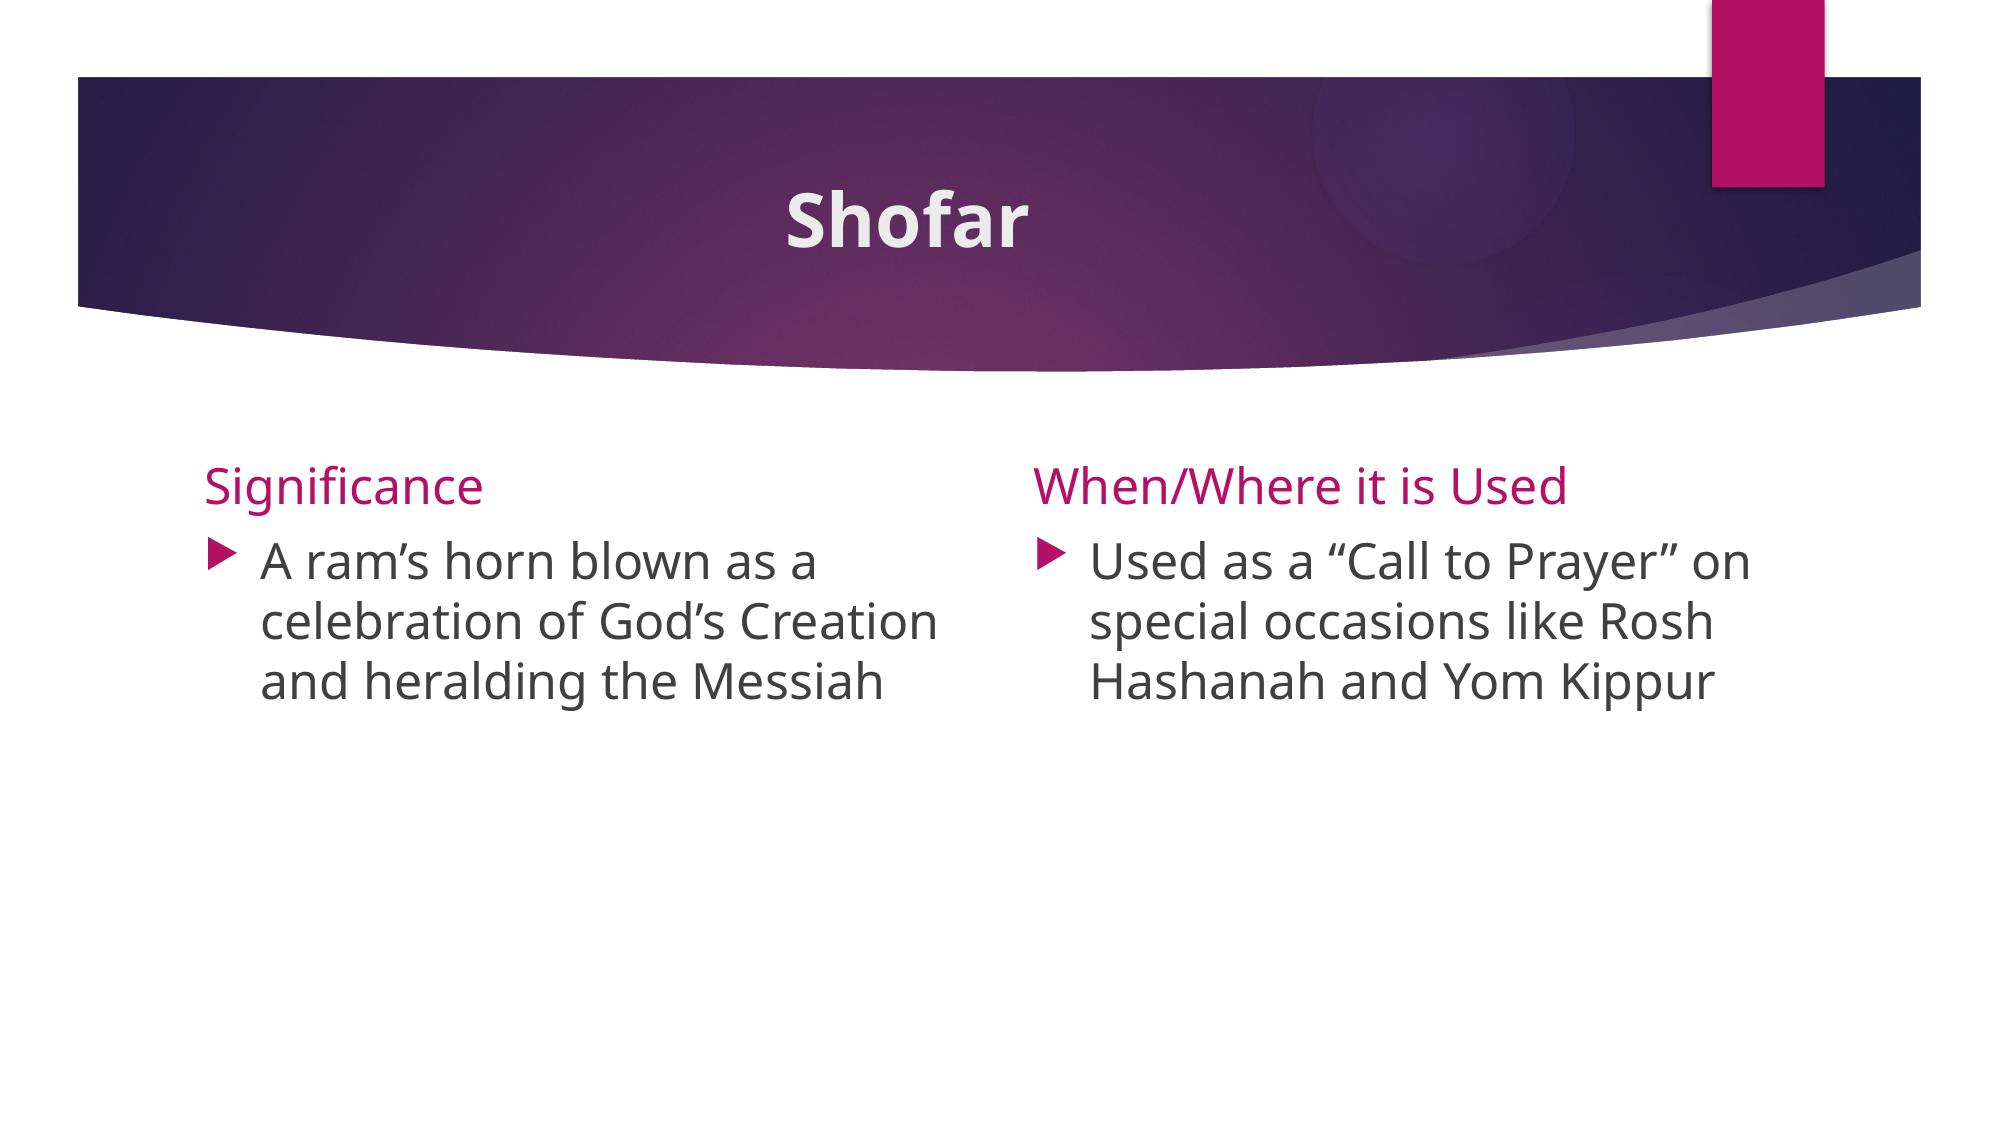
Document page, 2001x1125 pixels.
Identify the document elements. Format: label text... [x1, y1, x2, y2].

list When/Where it is Used [1018, 427, 1810, 521]
list Used as a “Call to Prayer” on special occasions like Rosh Hashanah and Yom Kippur [1018, 521, 1810, 988]
list A ram’s horn blown as a celebration of God’s Creation and heralding the Messiah [189, 521, 981, 988]
title Shofar [189, 159, 1627, 276]
list Significance [189, 427, 981, 521]
